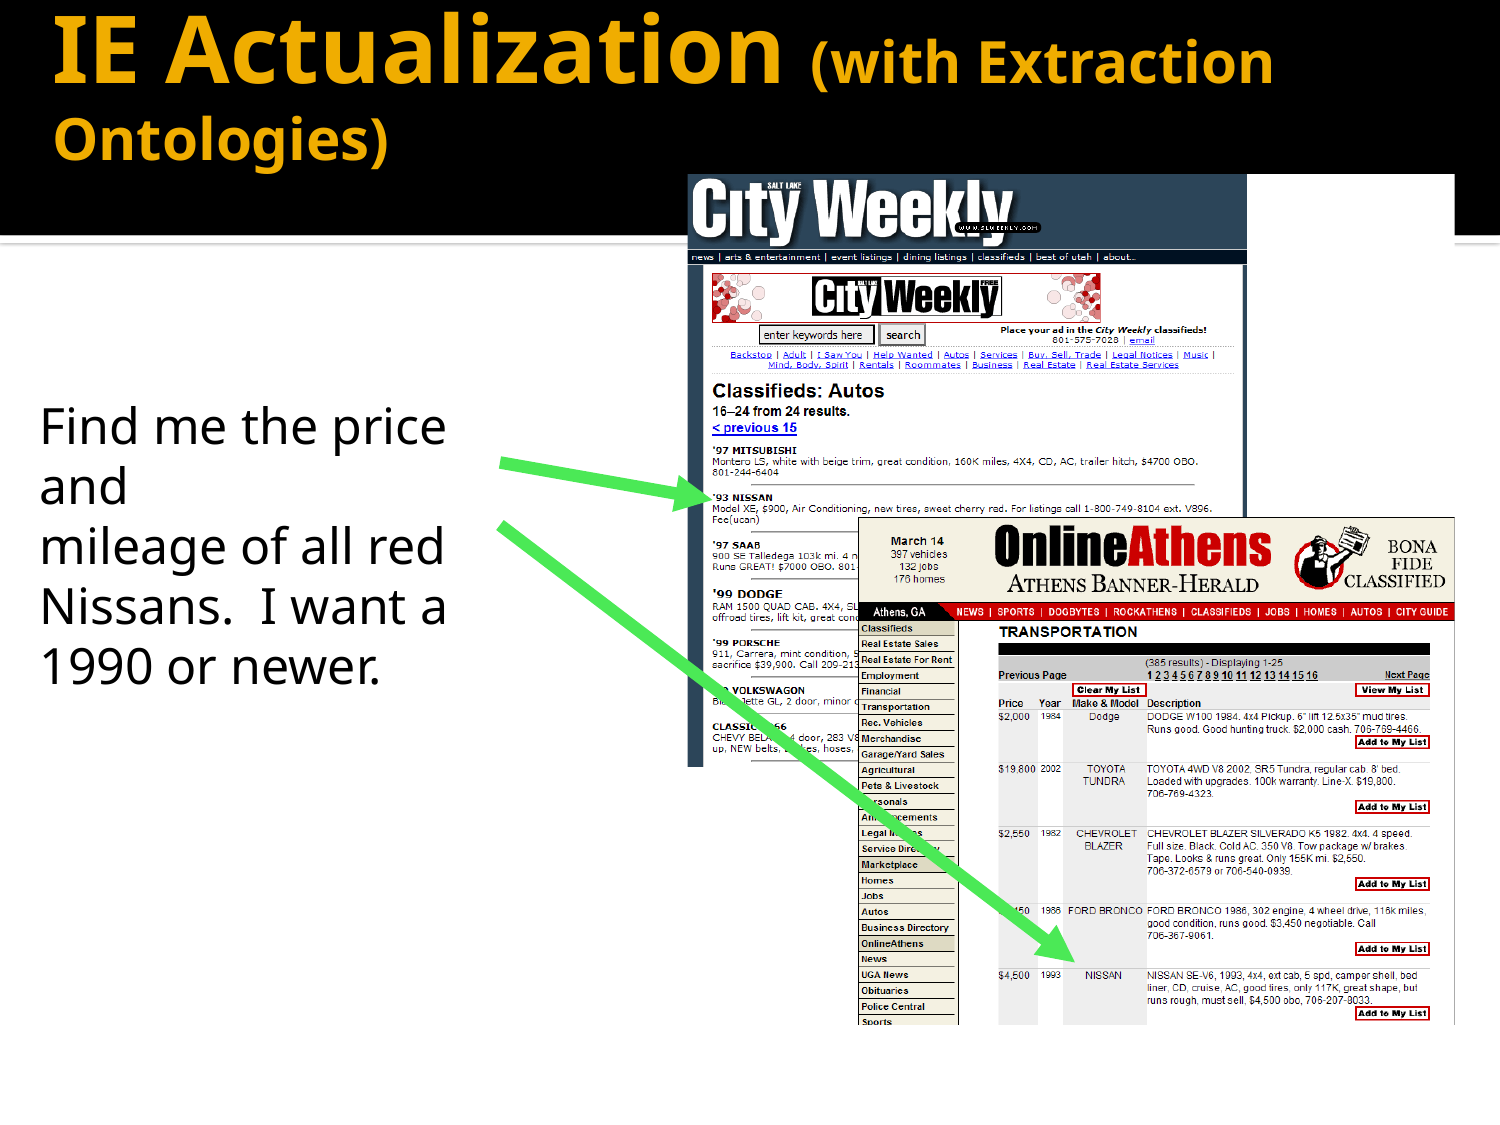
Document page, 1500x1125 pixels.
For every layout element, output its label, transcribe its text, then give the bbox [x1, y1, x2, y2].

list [687, 174, 1455, 1025]
text_box Find me the price and mileage of all red Nissans. I want a 1990 or newer. [24, 387, 538, 703]
title IE Actualization (with Extraction Ontologies) [37, 24, 1475, 138]
